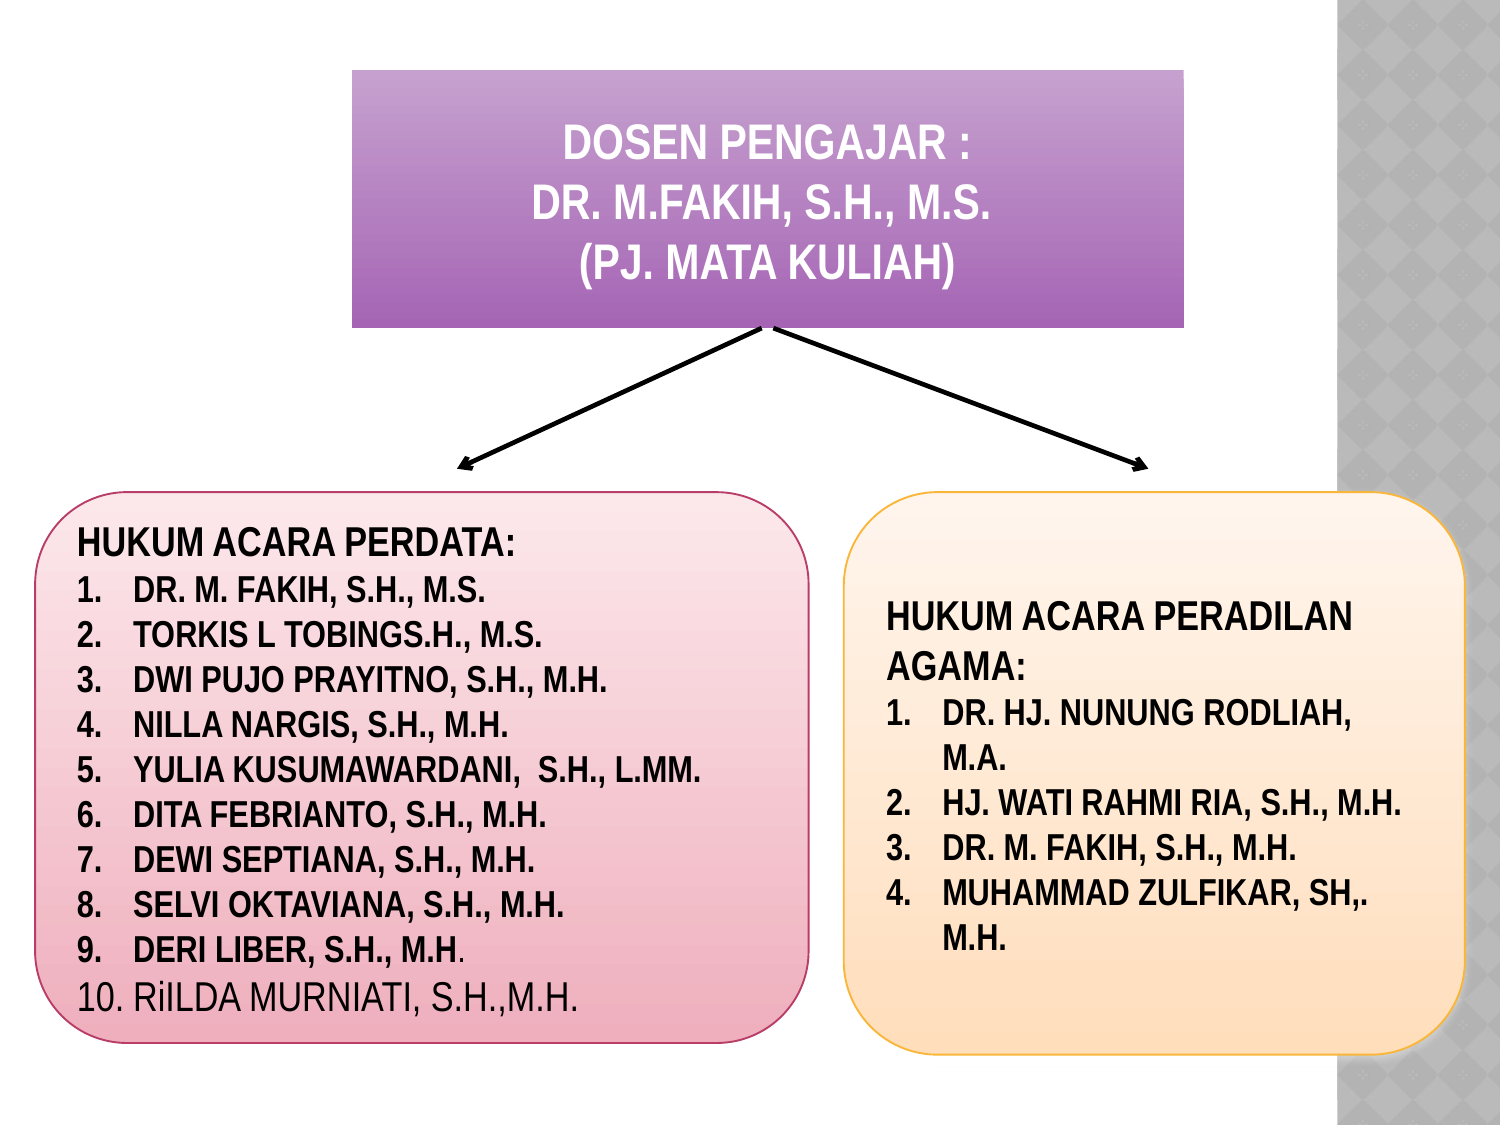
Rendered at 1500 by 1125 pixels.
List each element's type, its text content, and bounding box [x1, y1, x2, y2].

text_box DOSEN PENGAJAR : DR. M.FAKIH, S.H., M.S. (PJ. MATA KULIAH) [351, 70, 1184, 329]
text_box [772, 327, 1149, 470]
text_box HUKUM ACARA PERDATA: DR. M. FAKIH, S.H., M.S. TORKIS L TOBINGS.H., M.S. DWI PUJO PRAYITNO, S.H., M.H. NILLA NARGIS, S.H., M.H. YULIA KUSUMAWARDANI, S.H., L.MM. DITA FEBRIANTO, S.H., M.H. DEWI SEPTIANA, S.H., M.H. SELVI OKTAVIANA, S.H., M.H. DERI LIBER, S.H., M.H. RiILDA MURNIATI, S.H.,M.H. [34, 491, 810, 1044]
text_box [456, 327, 763, 470]
text_box HUKUM ACARA PERADILAN AGAMA: DR. HJ. NUNUNG RODLIAH, M.A. HJ. WATI RAHMI RIA, S.H., M.H. DR. M. FAKIH, S.H., M.H. MUHAMMAD ZULFIKAR, SH,. M.H. [842, 491, 1466, 1056]
